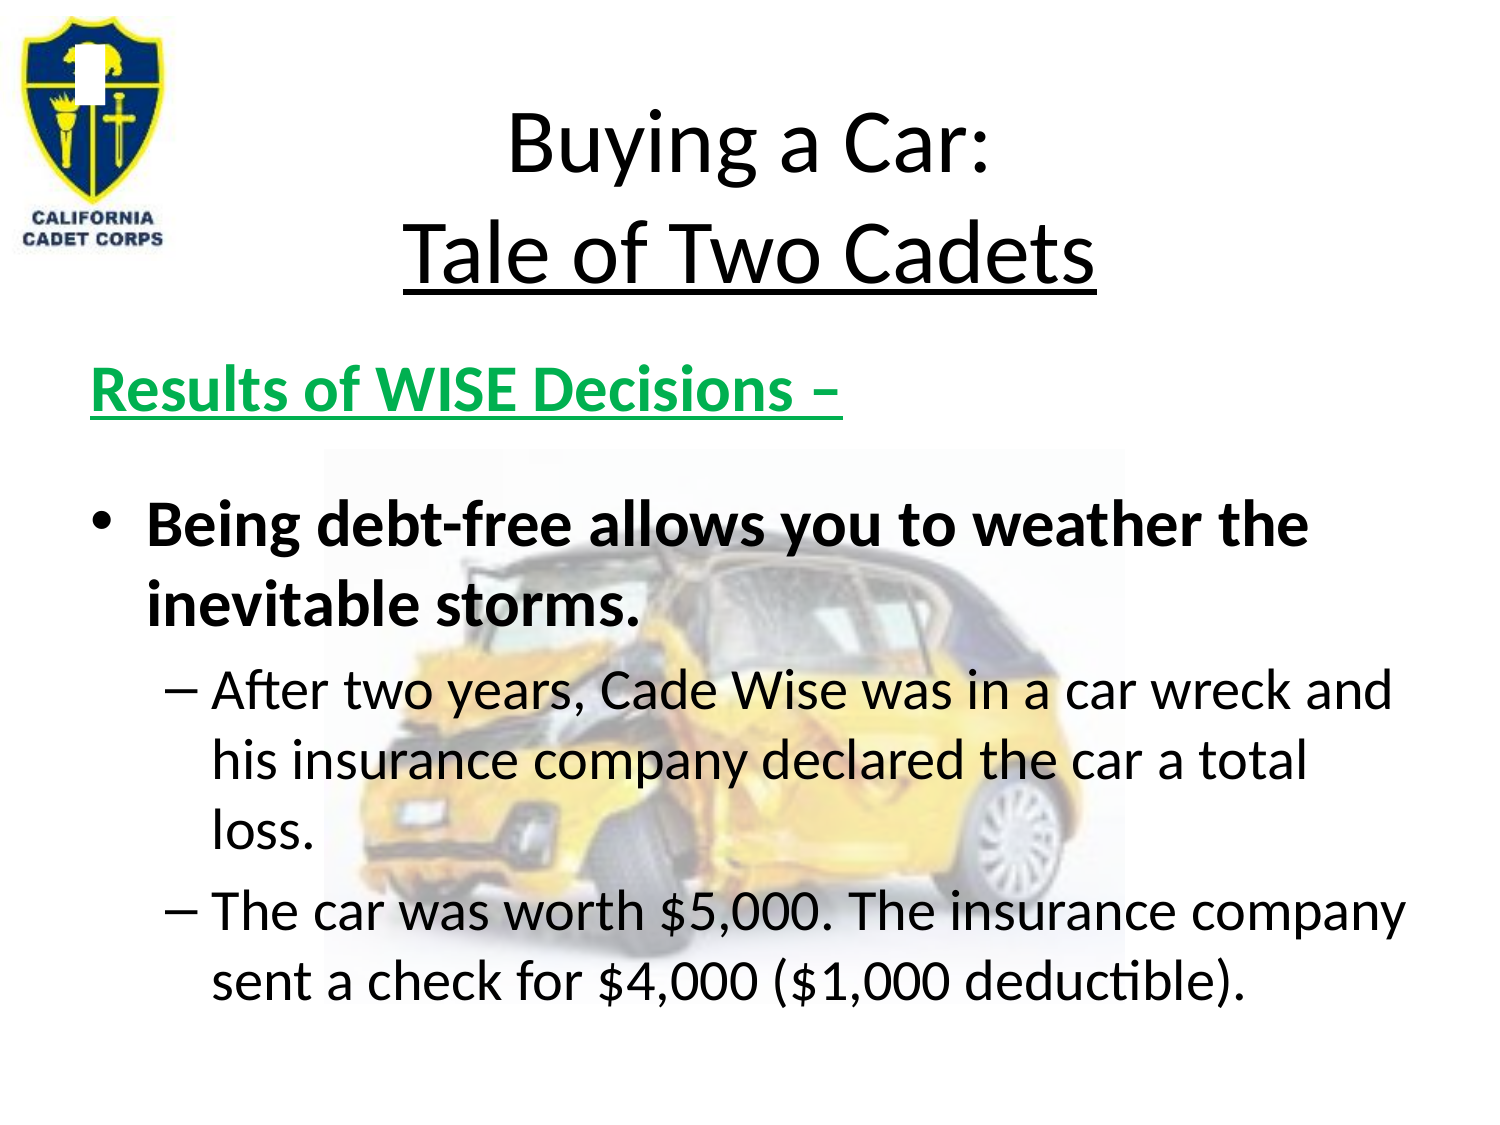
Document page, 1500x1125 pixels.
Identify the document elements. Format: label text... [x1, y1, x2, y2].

text_box [75, 44, 106, 106]
list Results of WISE Decisions – Being debt-free allows you to weather the inevitable storms. After two years, Cade Wise was in a car wreck and his insurance company declared the car a total loss. The car was worth $5,000. The insurance company sent a check for $4,000 ($1,000 deductible). [75, 337, 1425, 1096]
title Buying a Car: Tale of Two Cadets [162, 45, 1338, 337]
picture [324, 449, 1125, 1005]
picture [0, 16, 186, 261]
